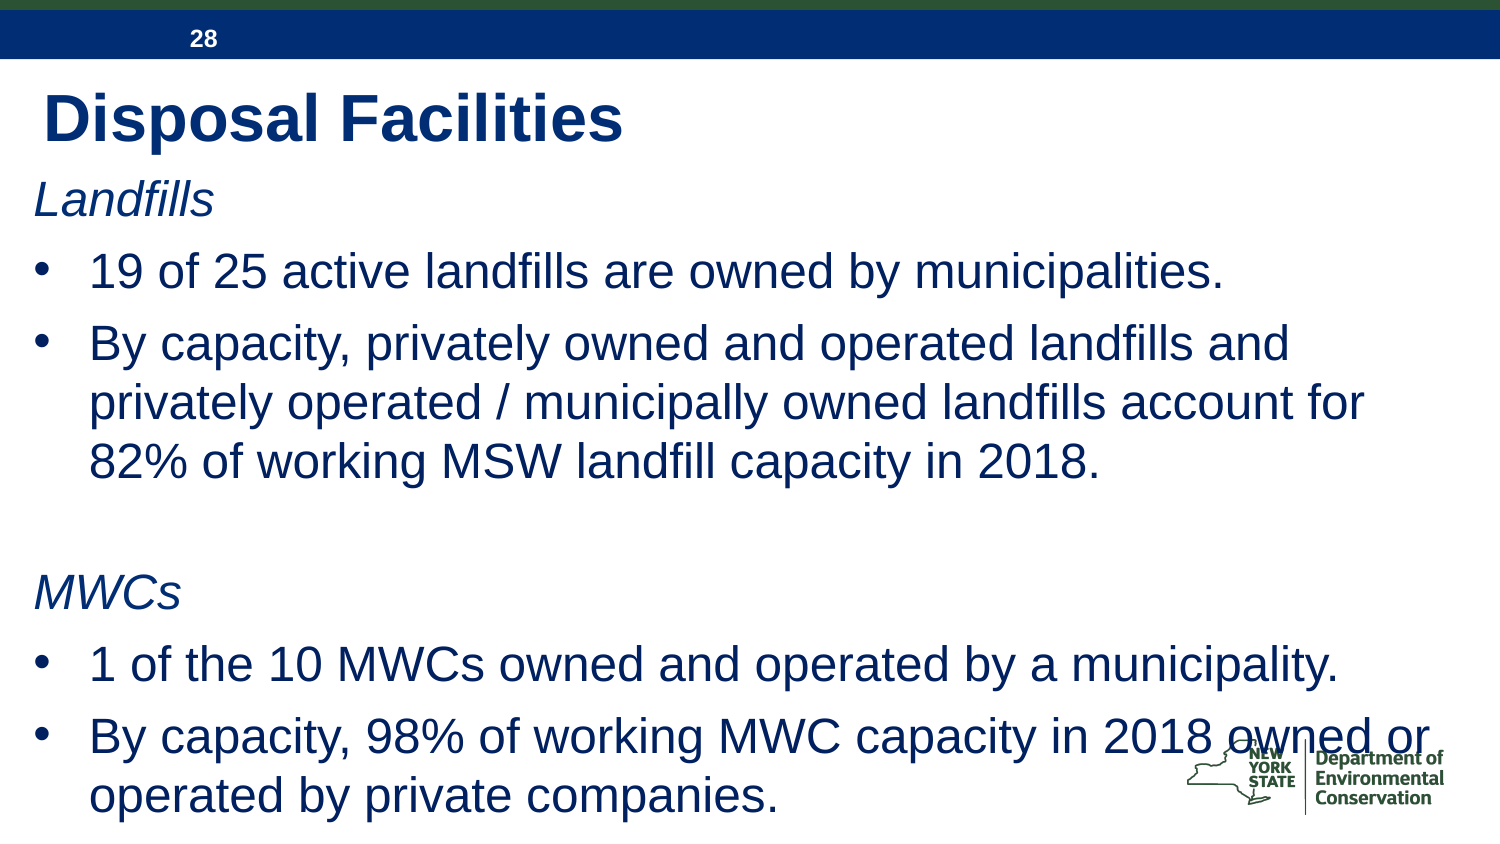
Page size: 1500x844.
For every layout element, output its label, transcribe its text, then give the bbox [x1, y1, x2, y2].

title Disposal Facilities [43, 72, 1457, 167]
list Landfills 19 of 25 active landfills are owned by municipalities. By capacity, privately owned and operated landfills and privately operated / municipally owned landfills account for 82% of working MSW landfill capacity in 2018. MWCs 1 of the 10 MWCs owned and operated by a municipality. By capacity, 98% of working MWC capacity in 2018 owned or operated by private companies. [33, 167, 1467, 826]
